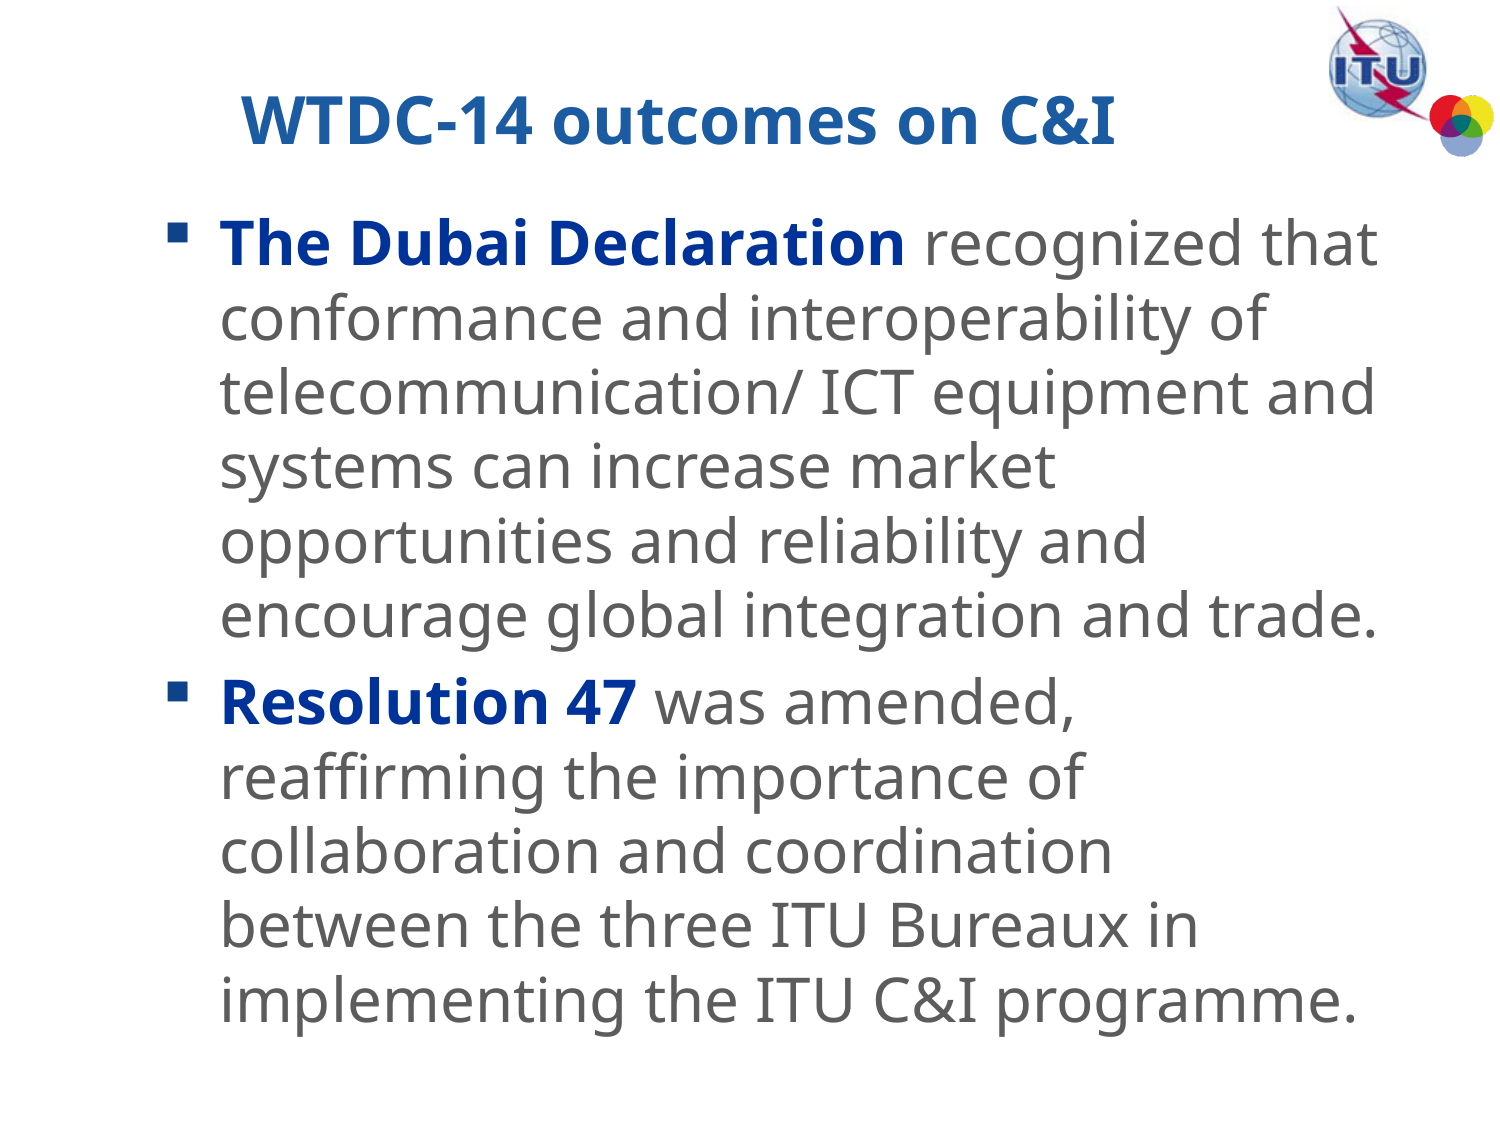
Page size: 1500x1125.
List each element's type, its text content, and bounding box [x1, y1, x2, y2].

picture [1288, 0, 1498, 158]
list The Dubai Declaration recognized that conformance and interoperability of telecommunication/ ICT equipment and systems can increase market opportunities and reliability and encourage global integration and trade. Resolution 47 was amended, reaffirming the importance of collaboration and coordination between the three ITU Bureaux in implementing the ITU C&I programme. [147, 196, 1400, 1071]
title WTDC-14 outcomes on C&I [29, 69, 1330, 247]
